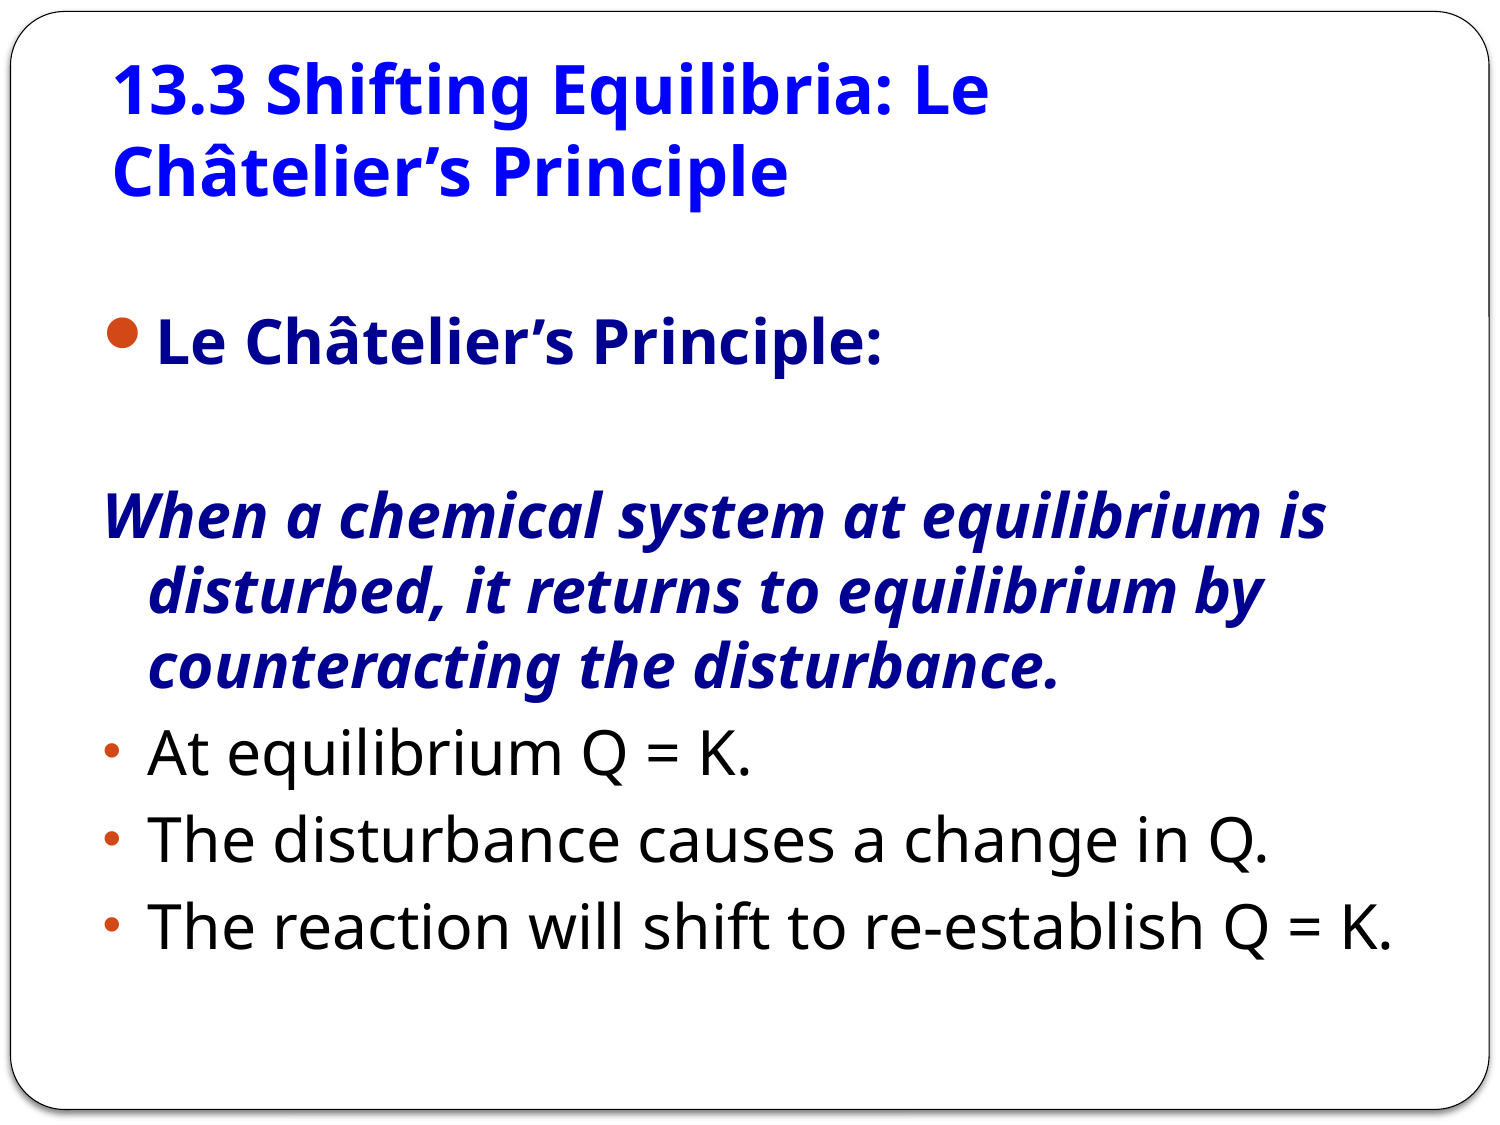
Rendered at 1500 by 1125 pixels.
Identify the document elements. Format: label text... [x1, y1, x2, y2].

title 13.3 Shifting Equilibria: Le Châtelier’s Principle [96, 37, 1372, 207]
list Le Châtelier’s Principle: When a chemical system at equilibrium is disturbed, it returns to equilibrium by counteracting the disturbance. At equilibrium Q = K. The disturbance causes a change in Q. The reaction will shift to re-establish Q = K. [87, 207, 1420, 1081]
